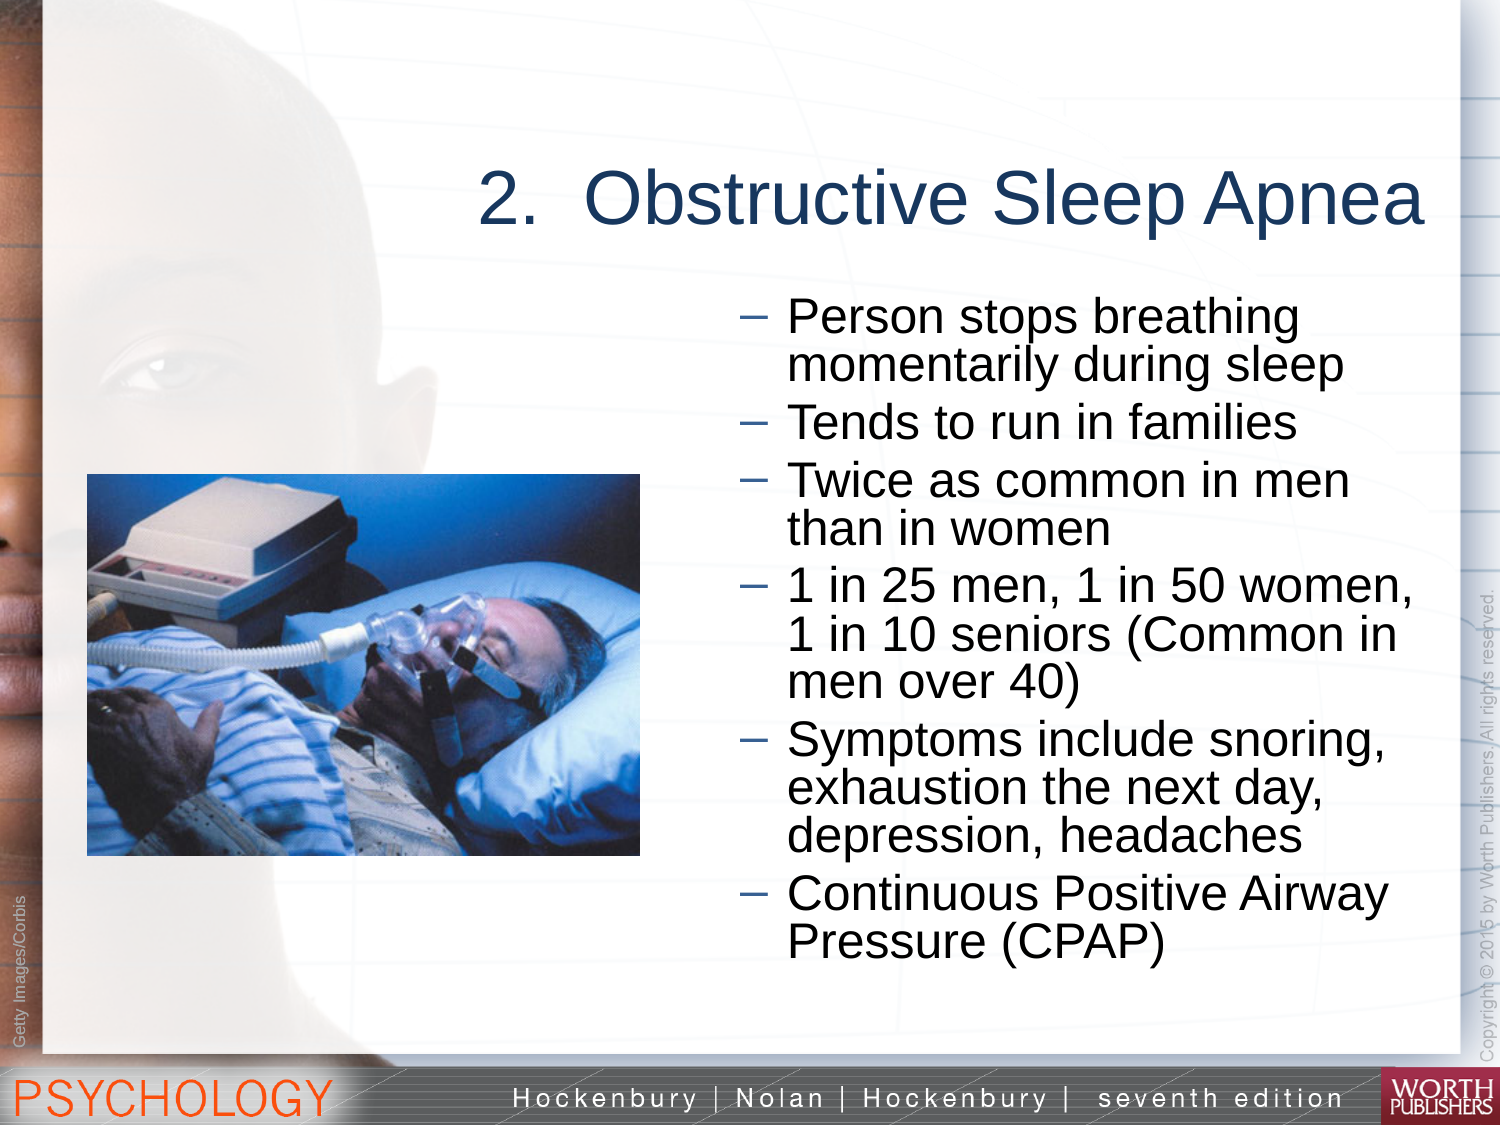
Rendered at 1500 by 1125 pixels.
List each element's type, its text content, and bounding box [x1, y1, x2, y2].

title 2. Obstructive Sleep Apnea [462, 99, 1463, 288]
list Person stops breathing momentarily during sleep Tends to run in families Twice as common in men than in women 1 in 25 men, 1 in 50 women, 1 in 10 seniors (Common in men over 40) Symptoms include snoring, exhaustion the next day, depression, headaches Continuous Positive Airway Pressure (CPAP) [650, 287, 1463, 1075]
picture [0, 0, 1500, 1125]
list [87, 474, 640, 856]
